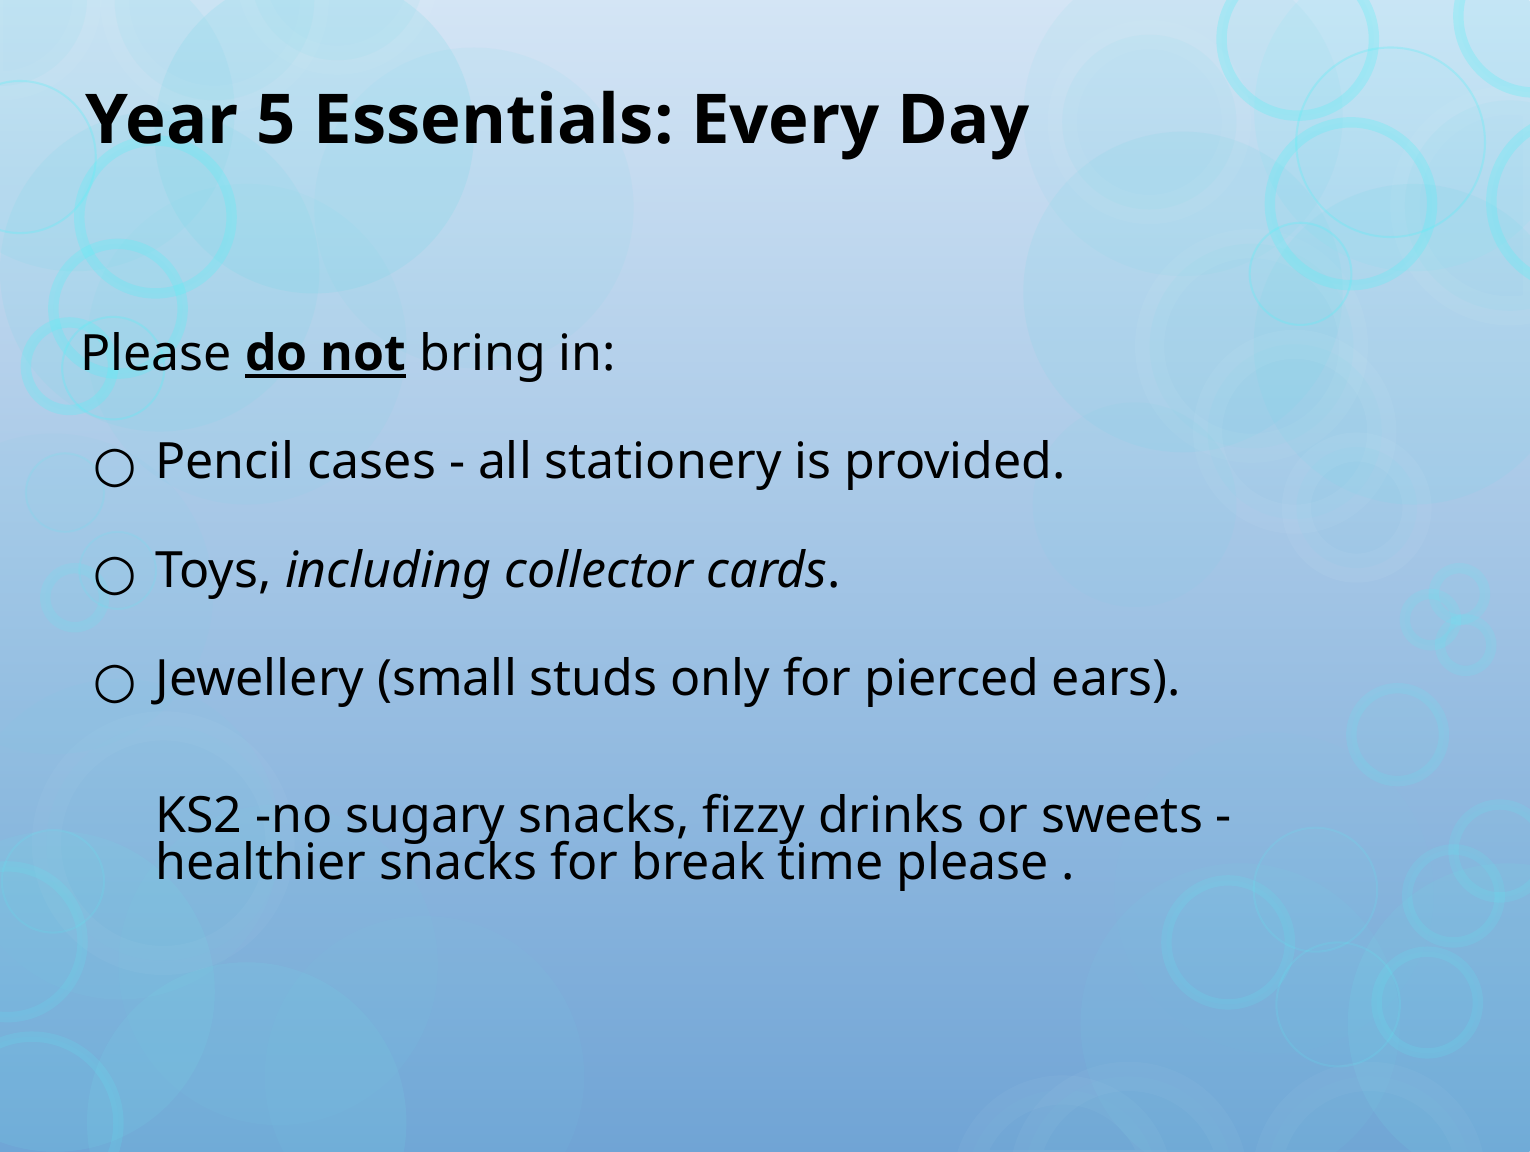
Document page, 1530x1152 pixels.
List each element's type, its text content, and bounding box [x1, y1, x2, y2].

list Please do not bring in: Pencil cases - all stationery is provided. Toys, including collector cards. Jewellery (small studs only for pierced ears). KS2 -no sugary snacks, fizzy drinks or sweets - healthier snacks for break time please . [65, 279, 1465, 1078]
title Year 5 Essentials: Every Day [70, 38, 1269, 194]
